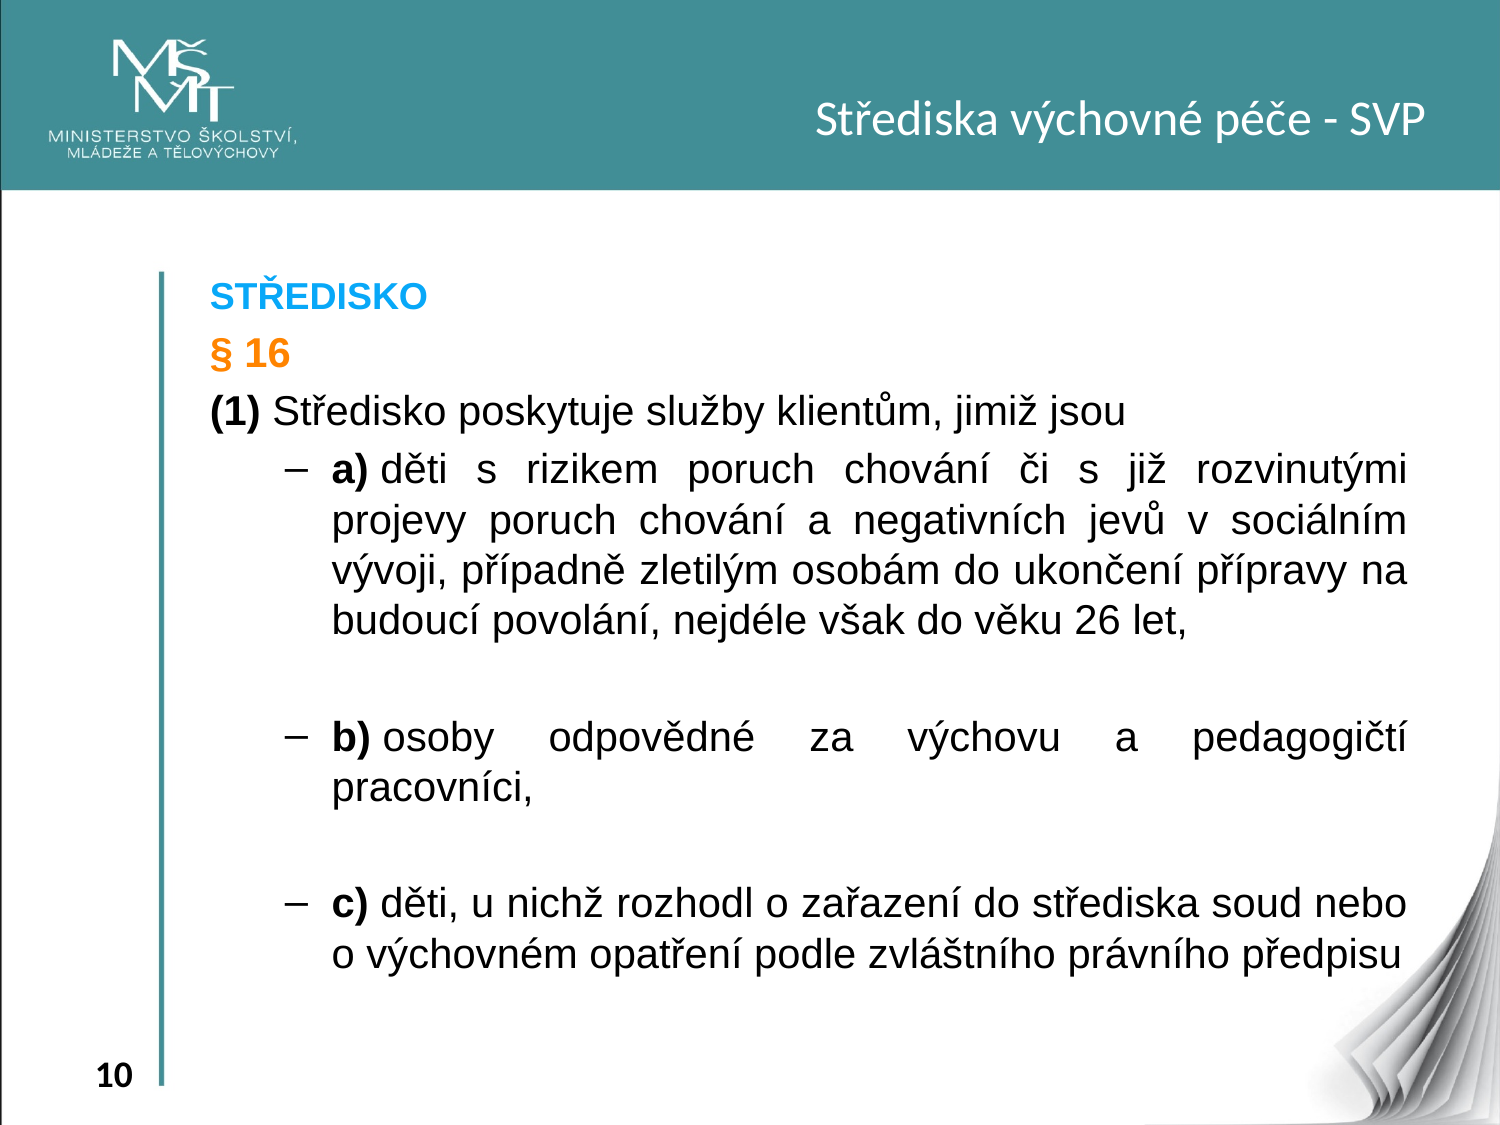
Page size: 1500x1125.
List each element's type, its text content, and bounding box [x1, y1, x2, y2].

text_box Střediska výchovné péče - SVP [800, 78, 1442, 153]
text_box STŘEDISKO § 16 (1) Středisko poskytuje služby klientům, jimiž jsou a) děti s rizikem poruch chování či s již rozvinutými projevy poruch chování a negativních jevů v sociálním vývoji, případně zletilým osobám do ukončení přípravy na budoucí povolání, nejdéle však do věku 26 let, b) osoby odpovědné za výchovu a pedagogičtí pracovníci, c) děti, u nichž rozhodl o zařazení do střediska soud nebo o výchovném opatření podle zvláštního právního předpisu [194, 264, 1424, 1125]
picture [0, 0, 1500, 1125]
